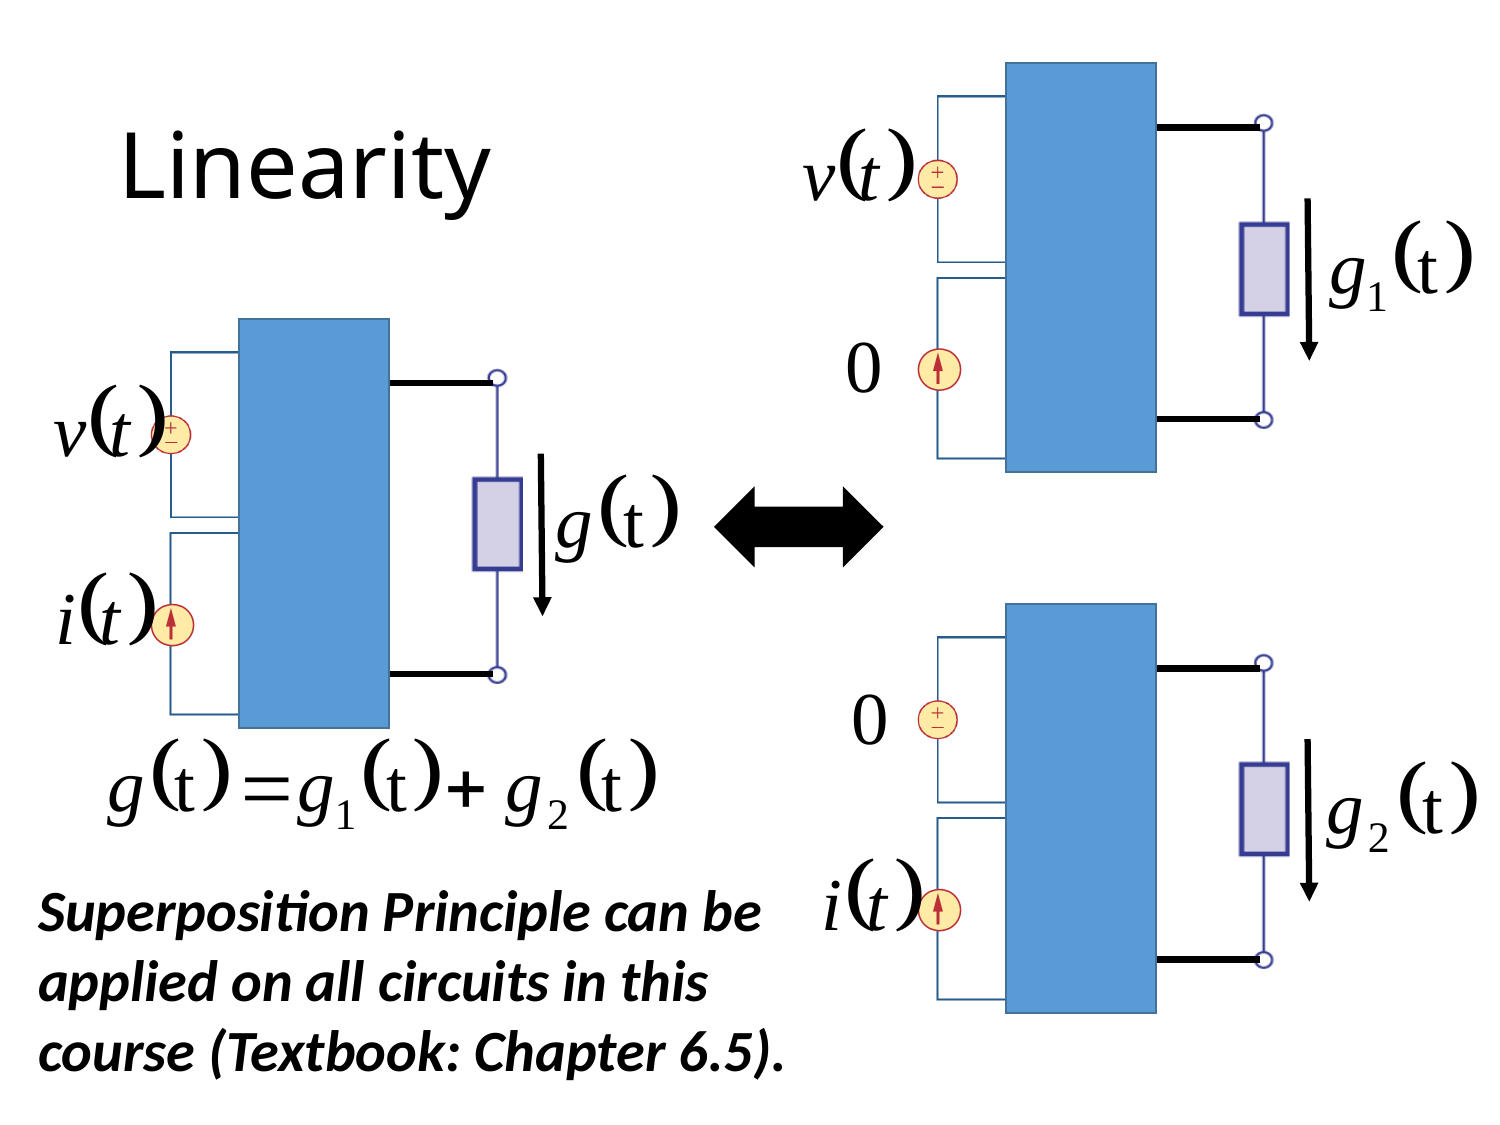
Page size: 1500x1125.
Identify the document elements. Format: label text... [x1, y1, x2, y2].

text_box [73, 736, 661, 843]
text_box Superposition Principle can be applied on all circuits in this course (Textbook: Chapter 6.5). [23, 865, 881, 1091]
text_box [712, 483, 886, 570]
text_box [521, 472, 685, 579]
picture [146, 342, 272, 728]
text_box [43, 381, 169, 488]
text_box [812, 604, 1480, 1014]
title Linearity [103, 59, 1397, 278]
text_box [773, 63, 1477, 473]
picture [463, 358, 523, 693]
text_box [238, 318, 390, 729]
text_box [46, 570, 159, 676]
